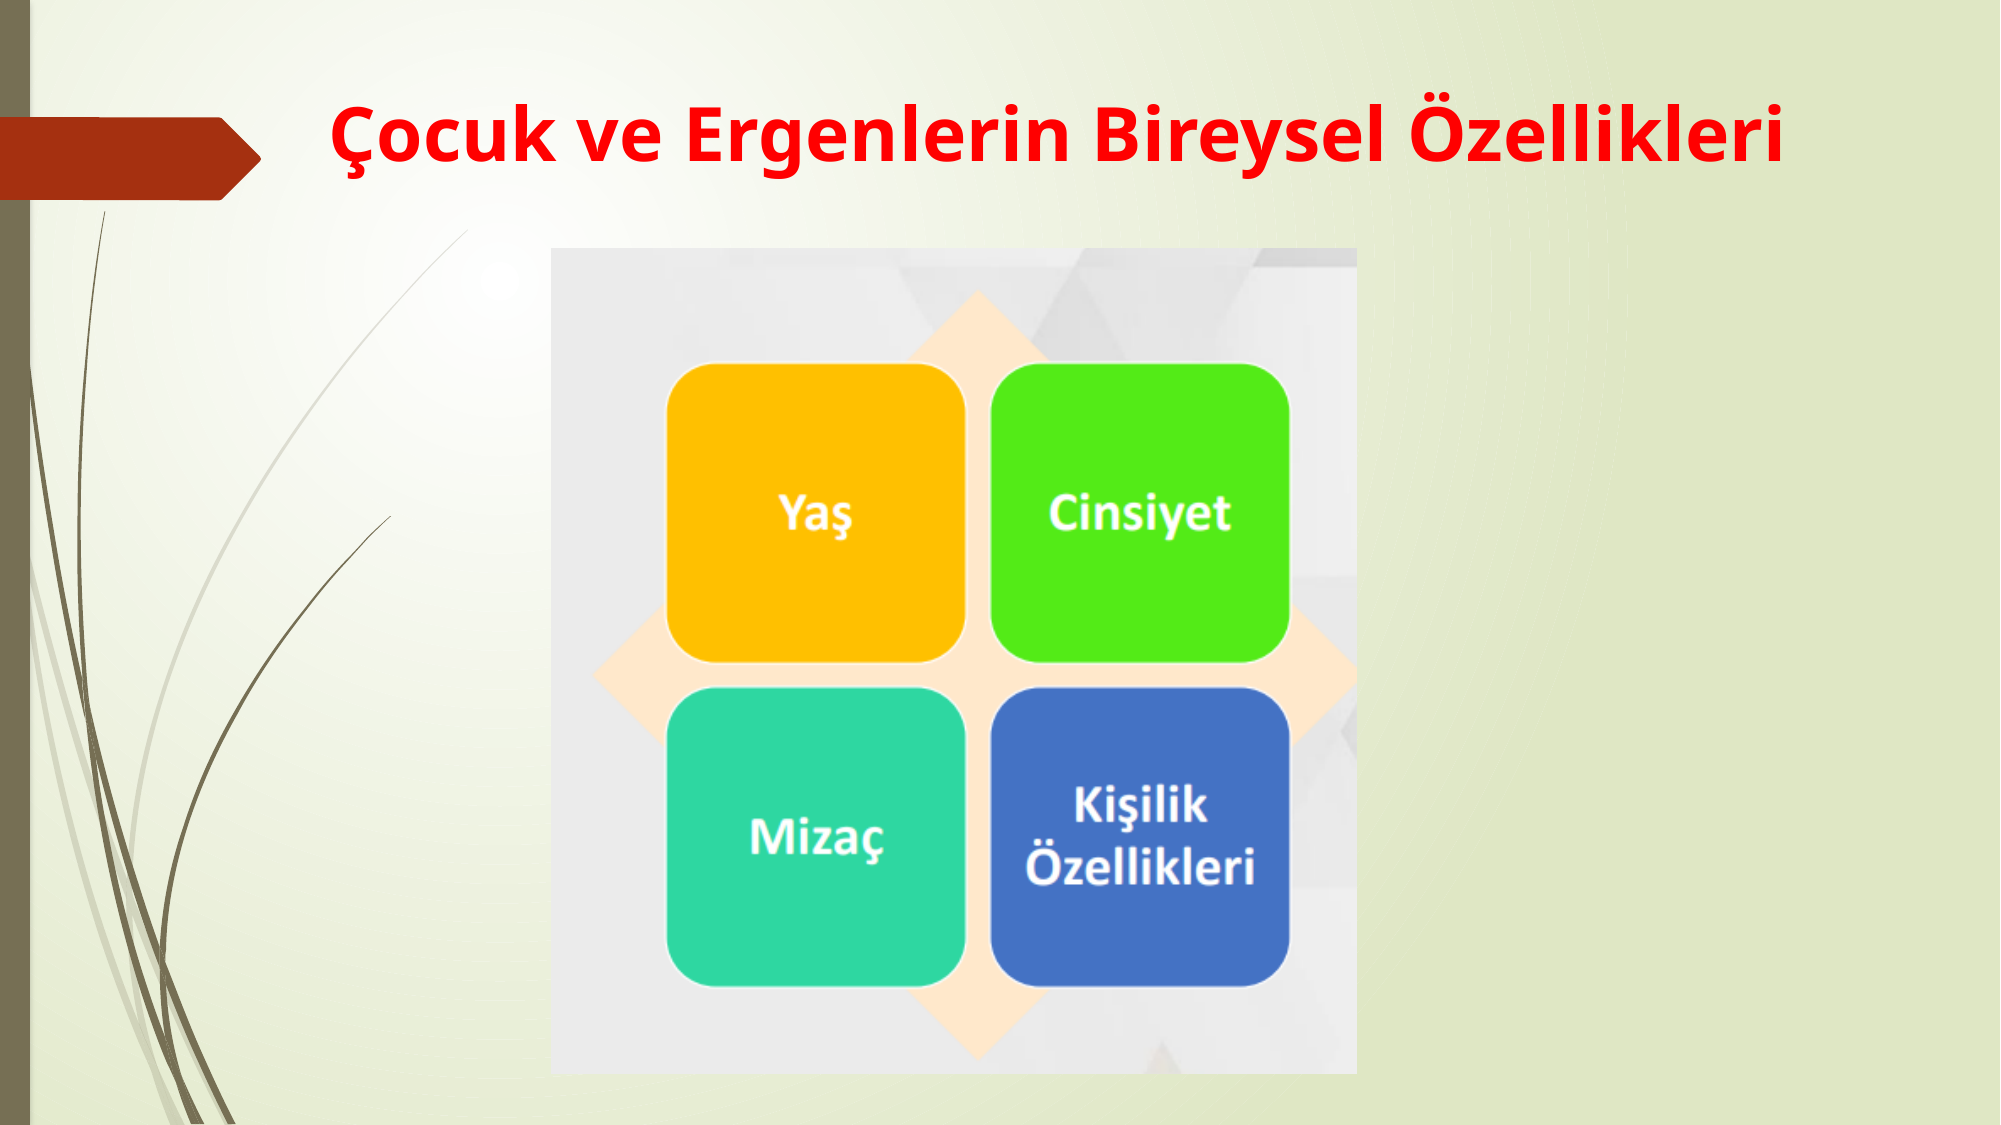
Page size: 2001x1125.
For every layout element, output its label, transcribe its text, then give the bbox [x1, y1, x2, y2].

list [551, 248, 1357, 1075]
title Çocuk ve Ergenlerin Bireysel Özellikleri [230, 78, 1888, 313]
